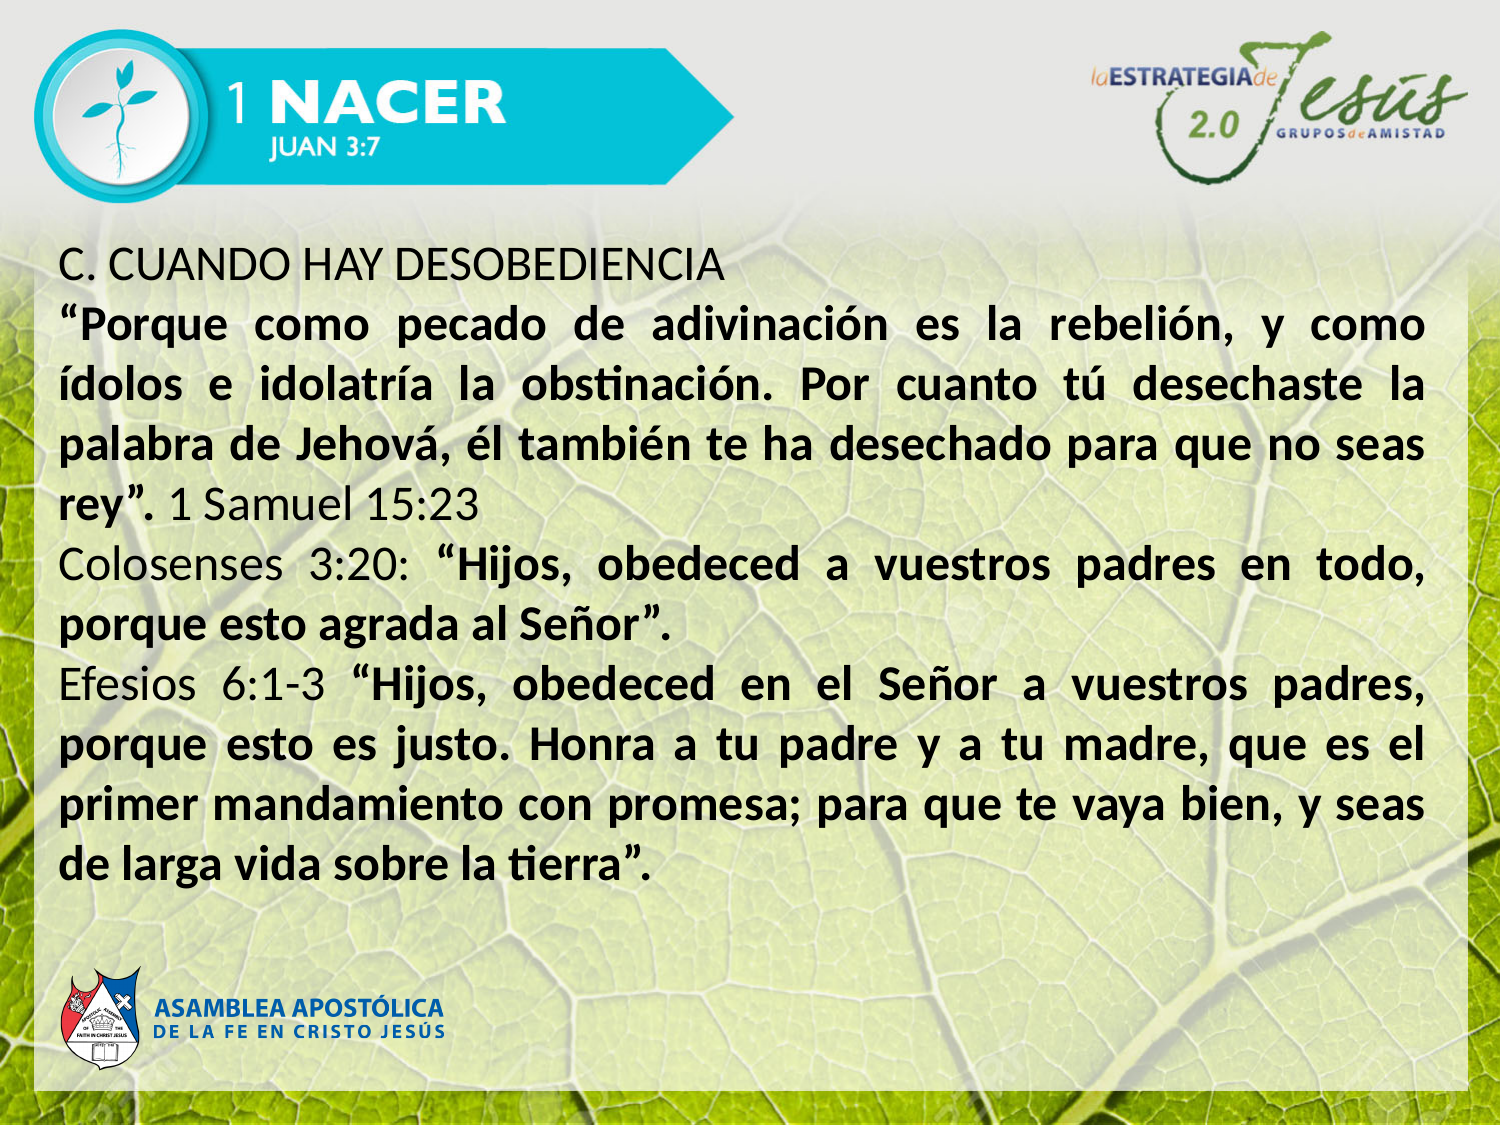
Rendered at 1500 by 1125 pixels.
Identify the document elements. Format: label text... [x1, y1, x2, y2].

picture [0, 0, 1500, 1125]
text_box C. CUANDO HAY DESOBEDIENCIA “Porque como pecado de adivinación es la rebelión, y como ídolos e idolatría la obstinación. Por cuanto tú desechaste la palabra de Jehová, él también te ha desechado para que no seas rey”. 1 Samuel 15:23 Colosenses 3:20: “Hijos, obedeced a vuestros padres en todo, porque esto agrada al Señor”. Efesios 6:1-3 “Hijos, obedeced en el Señor a vuestros padres, porque esto es justo. Honra a tu padre y a tu madre, que es el primer mandamiento con promesa; para que te vaya bien, y seas de larga vida sobre la tierra”. [43, 223, 1443, 899]
